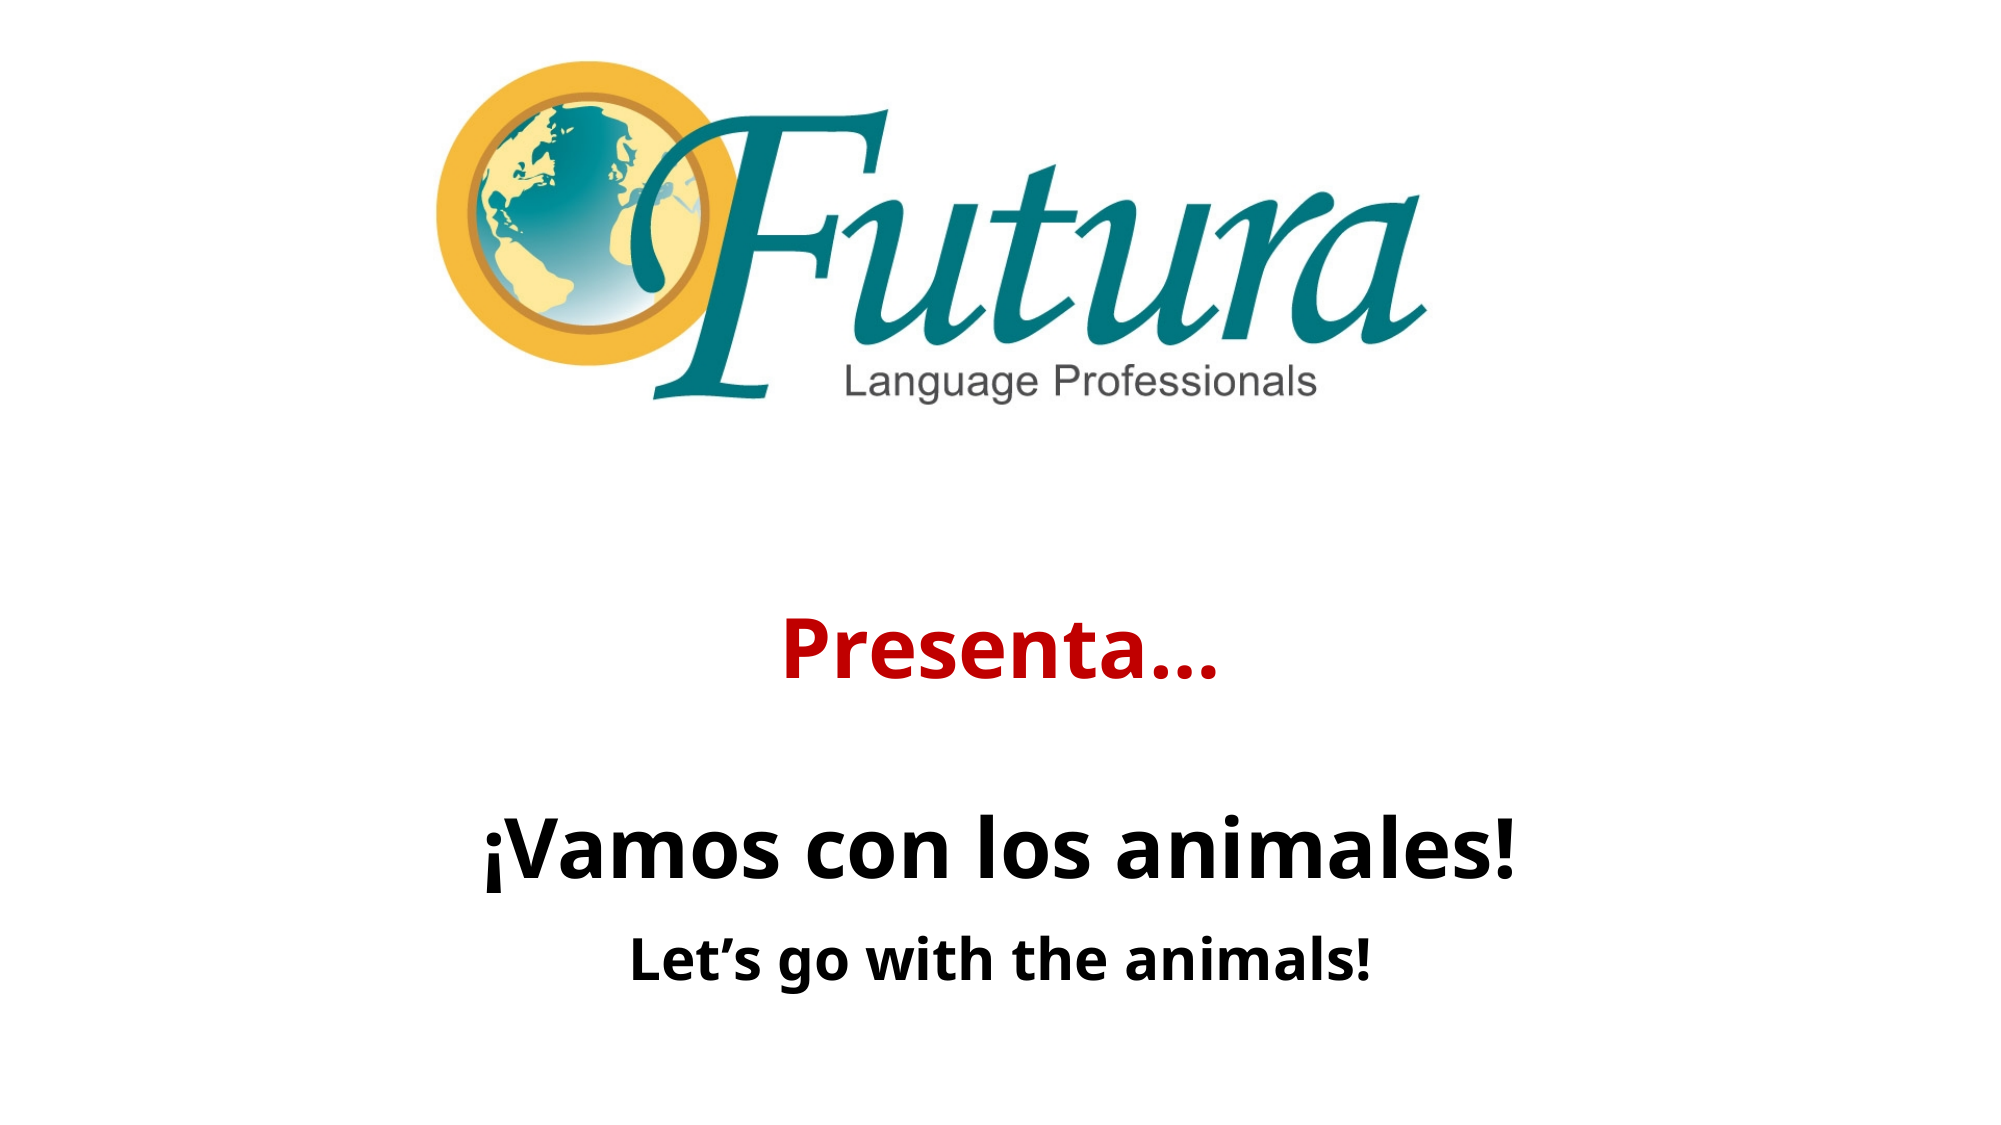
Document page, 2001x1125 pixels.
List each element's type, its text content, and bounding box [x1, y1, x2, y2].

text_box Presenta… ¡Vamos con los animales! Let’s go with the animals! [424, 587, 1576, 1000]
picture [424, 51, 1441, 415]
